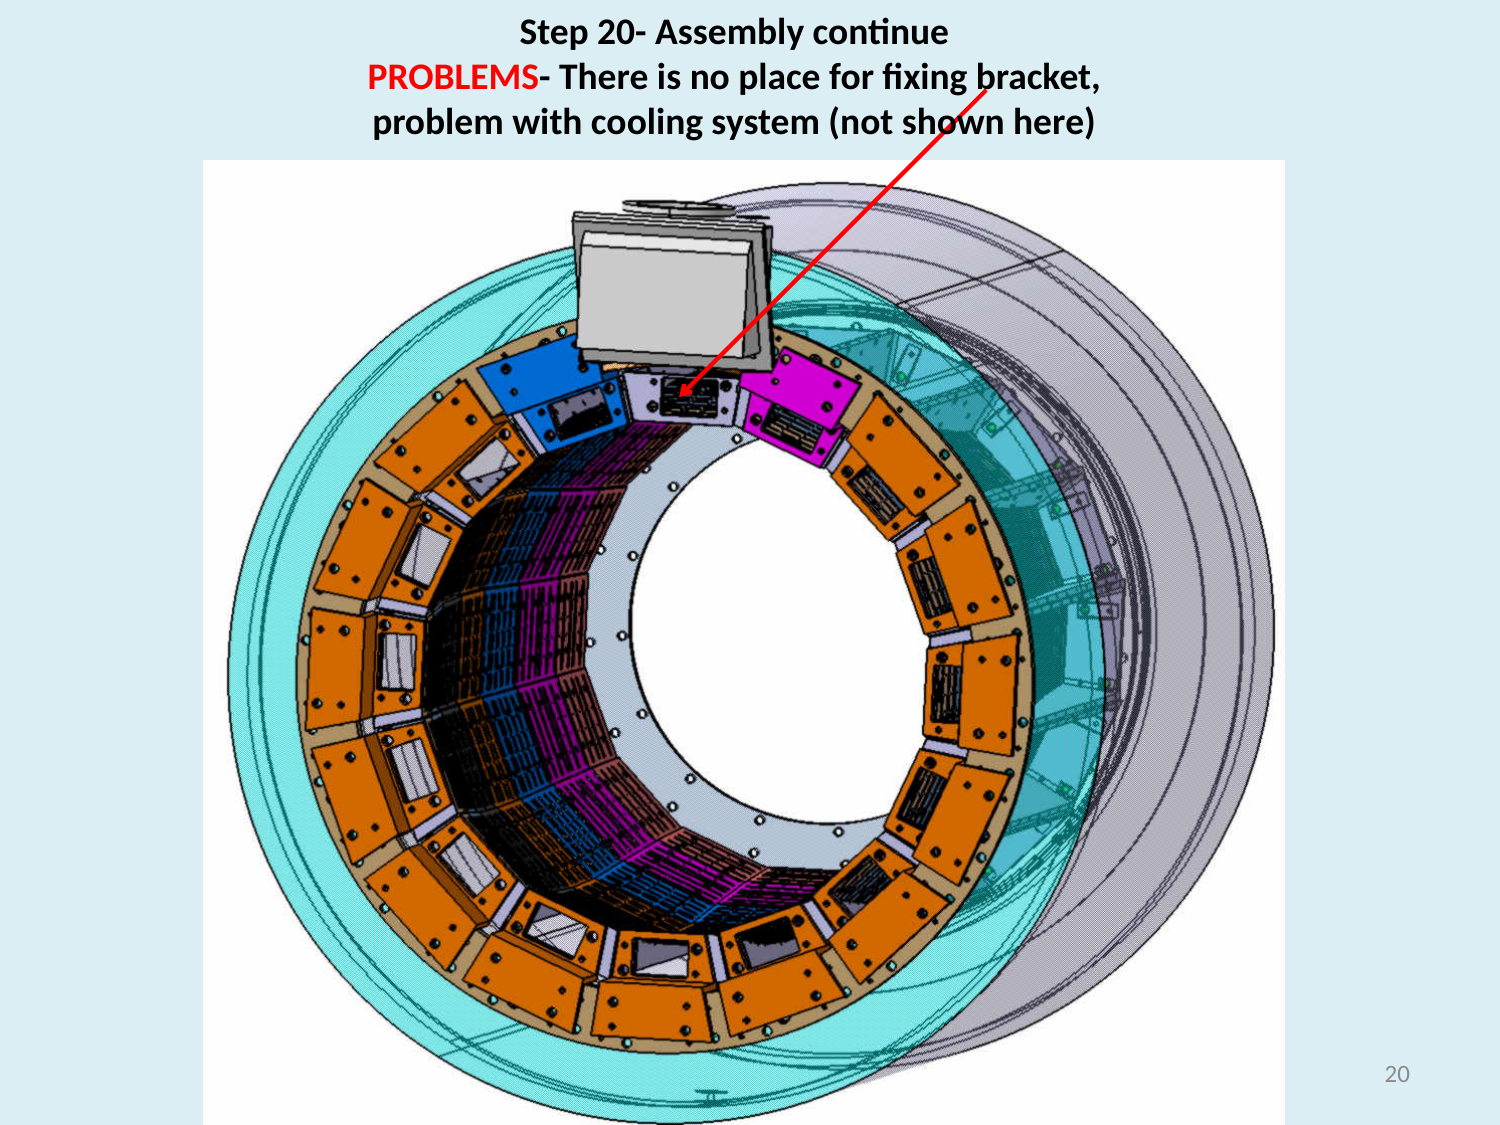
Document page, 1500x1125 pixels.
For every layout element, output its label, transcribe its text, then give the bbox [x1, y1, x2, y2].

slide_number 20 [1290, 1042, 1425, 1103]
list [203, 160, 1285, 1125]
text_box Step 20- Assembly continue PROBLEMS- There is no place for fixing bracket, problem with cooling system (not shown here) [352, 0, 1117, 150]
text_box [678, 89, 987, 398]
